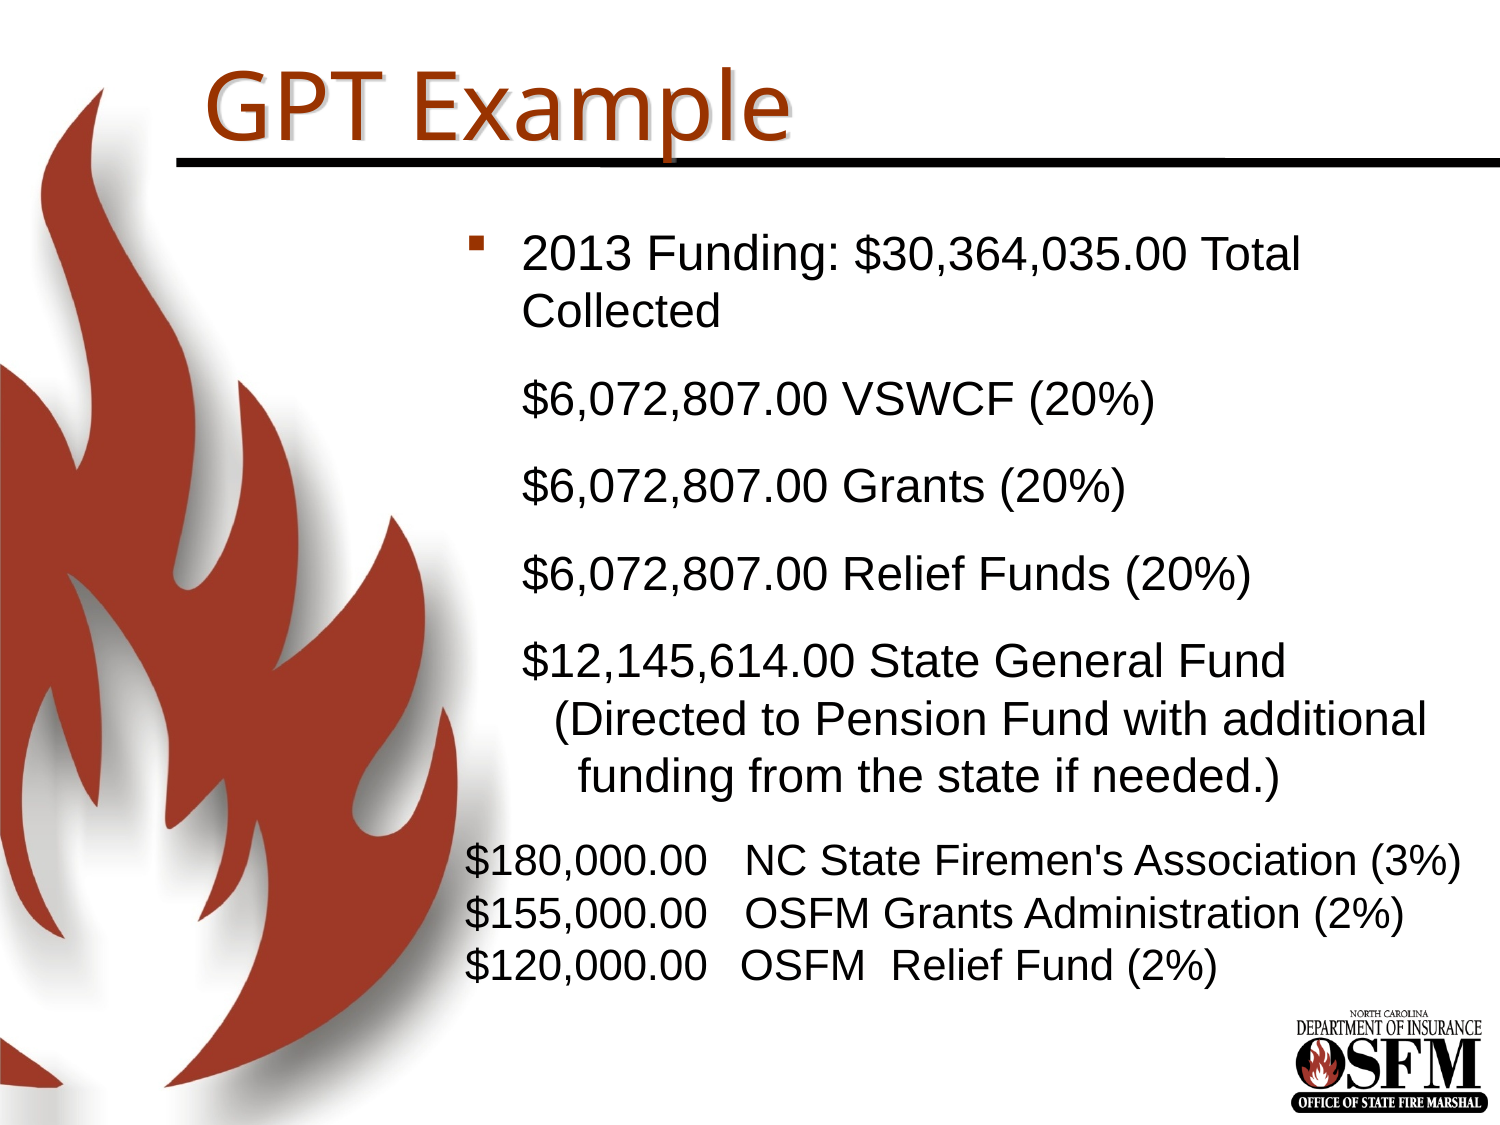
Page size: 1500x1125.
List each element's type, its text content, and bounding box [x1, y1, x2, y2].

picture [0, 87, 513, 1125]
list 2013 Funding: $30,364,035.00 Total Collected $6,072,807.00 VSWCF (20%) $6,072,807.00 Grants (20%) $6,072,807.00 Relief Funds (20%) $12,145,614.00 State General Fund (Directed to Pension Fund with additional funding from the state if needed.) $180,000.00 NC State Firemen's Association (3%) $155,000.00 OSFM Grants Administration (2%) $120,000.00 OSFM Relief Fund (2%) [449, 212, 1488, 1088]
title GPT Example [187, 37, 1500, 286]
picture [1291, 1088, 1488, 1113]
